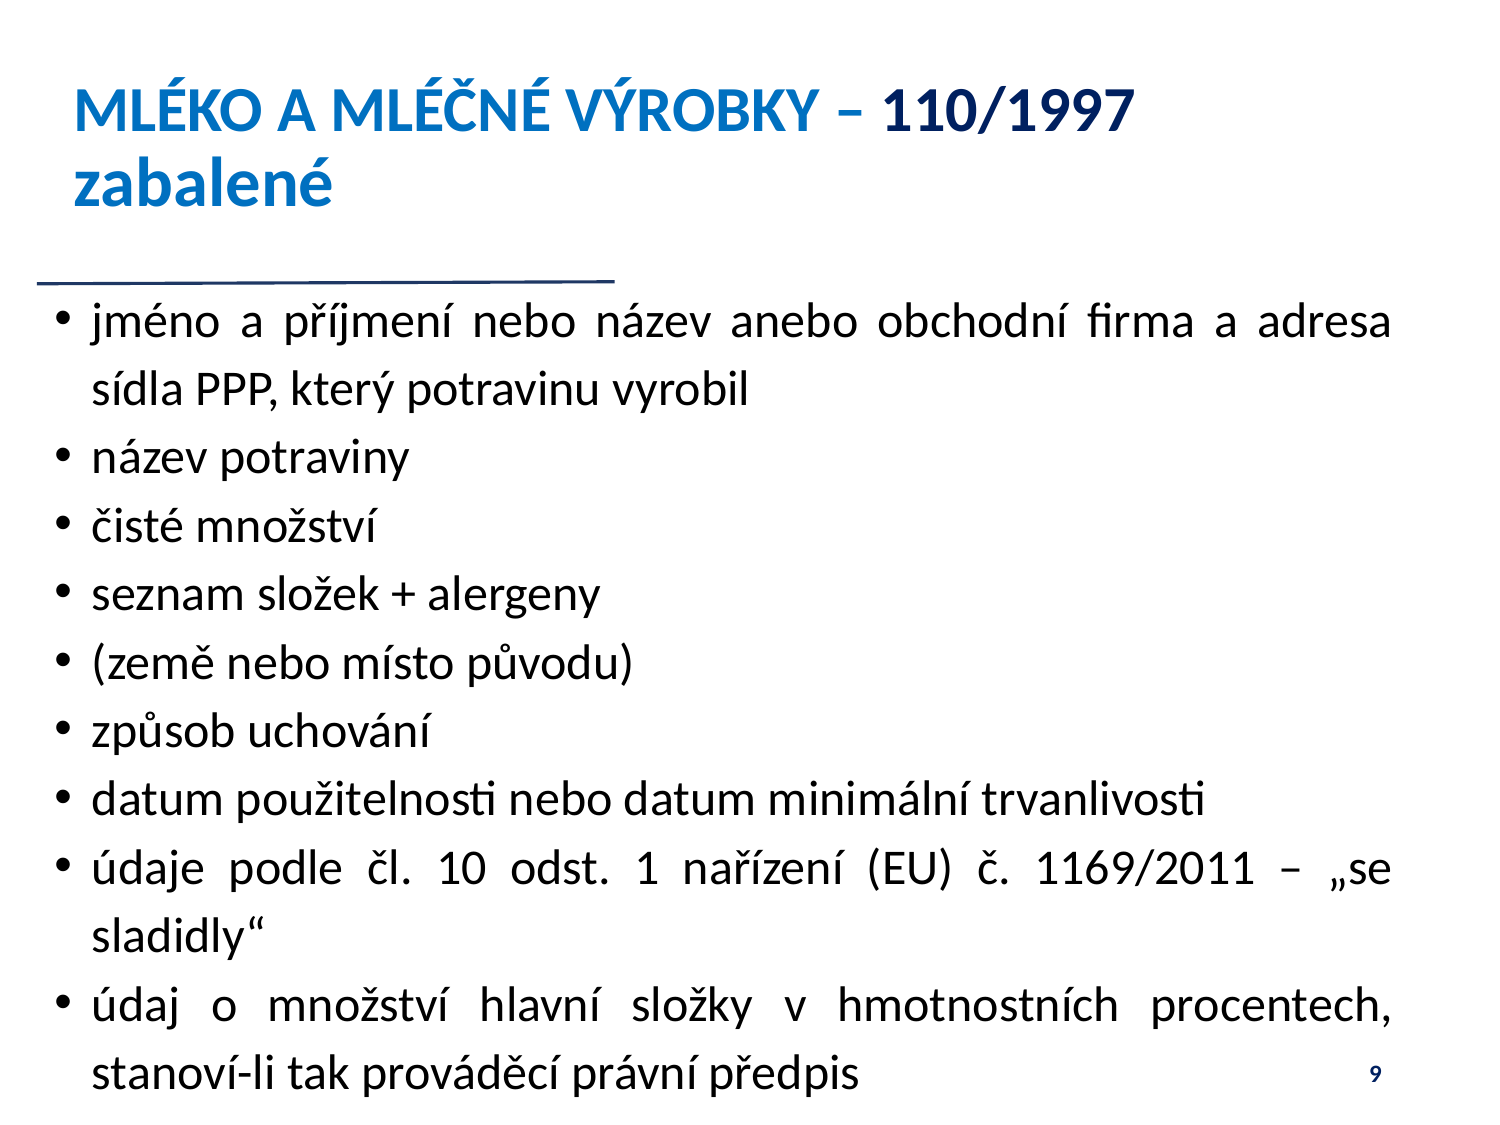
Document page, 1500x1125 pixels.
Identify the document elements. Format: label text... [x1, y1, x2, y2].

slide_number 9 [1059, 1042, 1397, 1103]
title MLÉKO A MLÉČNÉ VÝROBKY – 110/1997 zabalené [58, 67, 1442, 231]
list jméno a příjmení nebo název anebo obchodní firma a adresa sídla PPP, který potravinu vyrobil název potraviny čisté množství seznam složek + alergeny (země nebo místo původu) způsob uchování datum použitelnosti nebo datum minimální trvanlivosti údaje podle čl. 10 odst. 1 nařízení (EU) č. 1169/2011 – „se sladidly“ údaj o množství hlavní složky v hmotnostních procentech, stanoví-li tak prováděcí právní předpis [39, 271, 1409, 1071]
